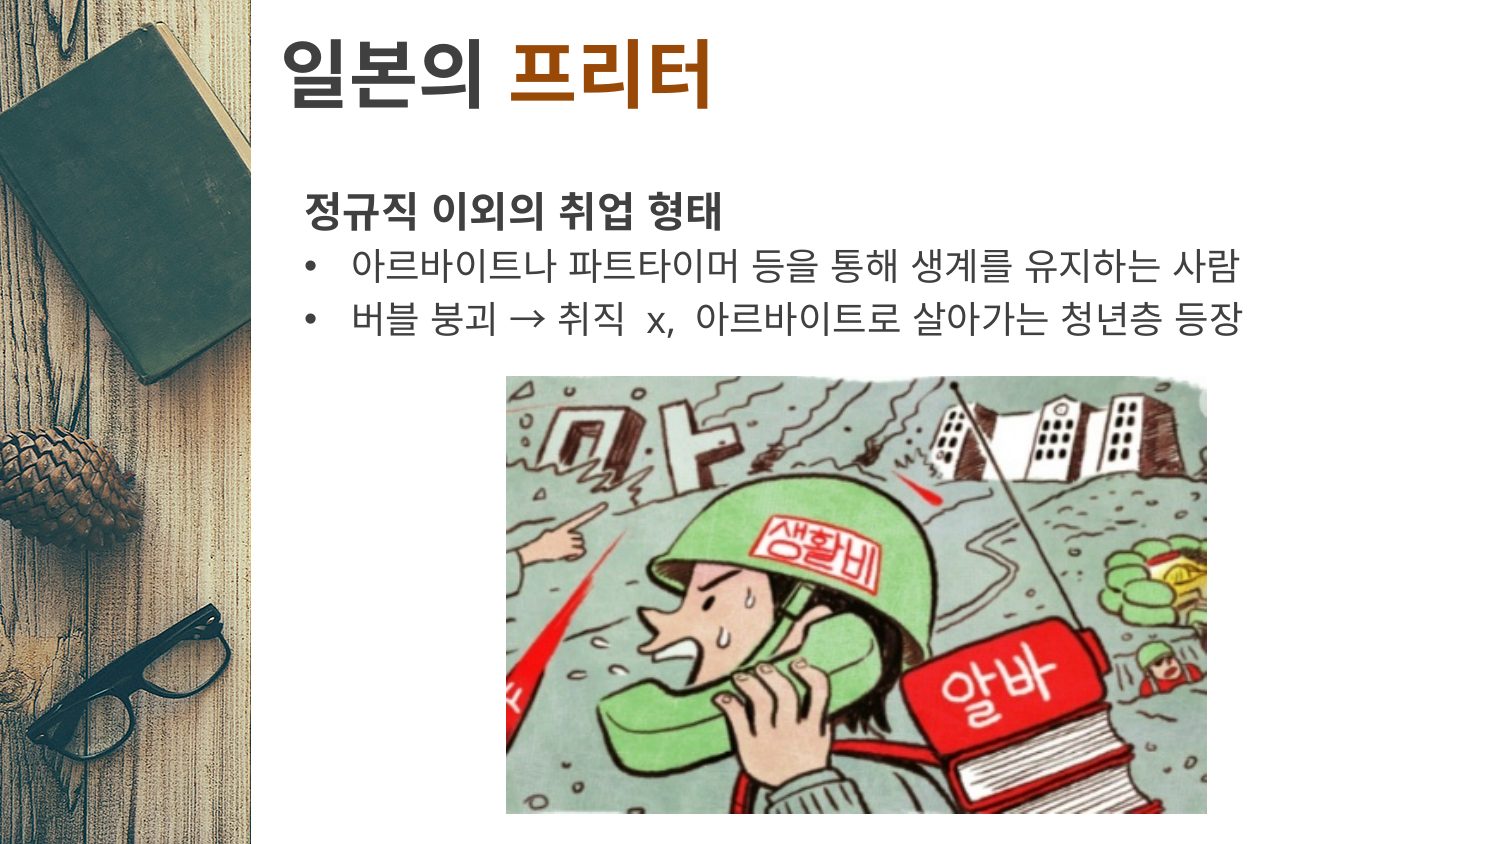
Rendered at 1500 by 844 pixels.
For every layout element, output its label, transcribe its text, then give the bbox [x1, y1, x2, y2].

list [505, 376, 1207, 815]
list 정규직 이외의 취업 형태 아르바이트나 파트타이머 등을 통해 생계를 유지하는 사람 버블 붕괴 → 취직 x, 아르바이트로 살아가는 청년층 등장 [289, 145, 1424, 382]
picture [0, 0, 1500, 844]
title 일본의 프리터 [265, 0, 1500, 146]
